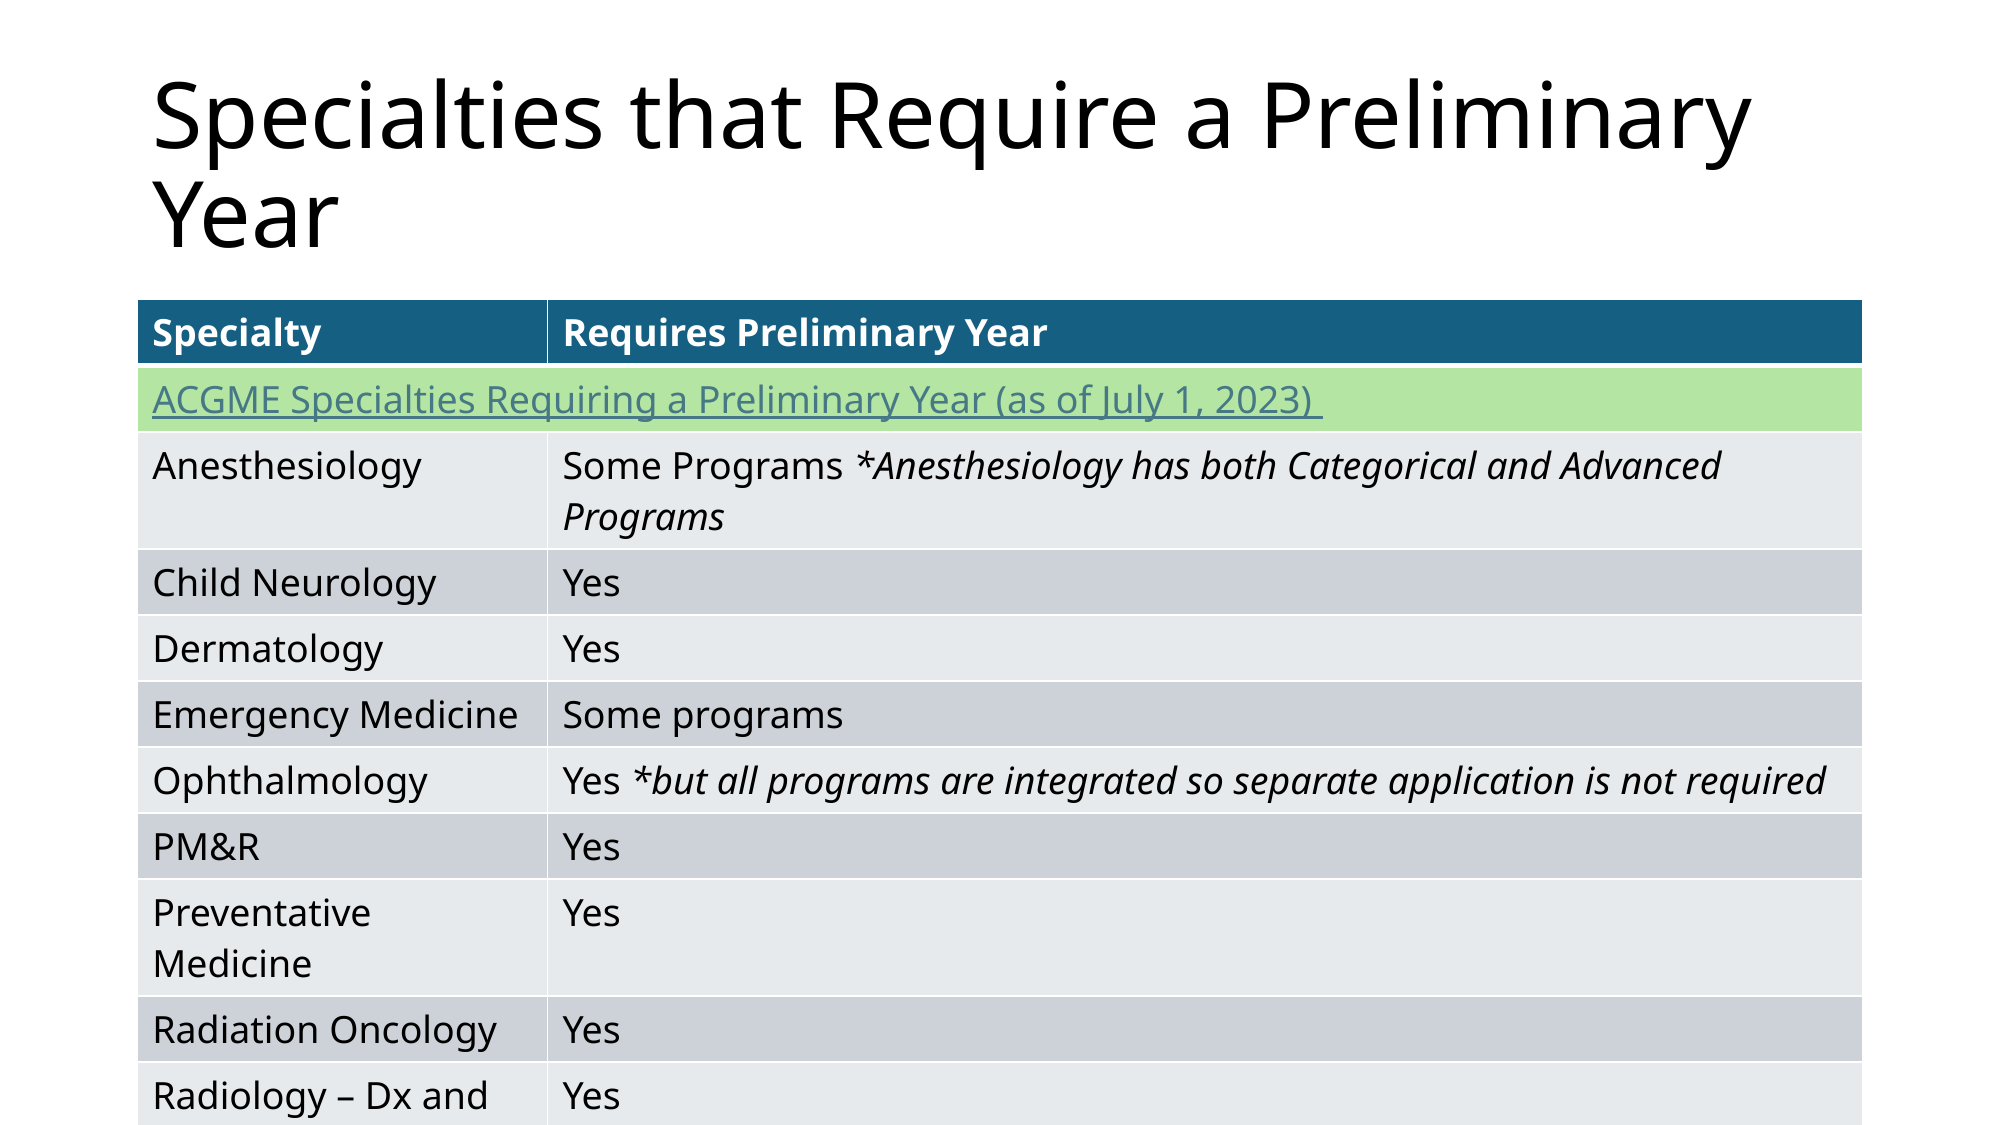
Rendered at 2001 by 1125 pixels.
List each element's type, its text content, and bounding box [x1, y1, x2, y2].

table_cell Yes [548, 814, 1862, 878]
table_cell Yes [548, 616, 1862, 680]
table_cell Child Neurology [138, 550, 547, 614]
table_cell Radiology – Dx and IR [138, 1063, 547, 1125]
table_cell Yes [548, 1063, 1862, 1125]
table_cell Some Programs *Anesthesiology has both Categorical and Advanced Programs [548, 433, 1862, 548]
table_cell Yes [548, 550, 1862, 614]
table_cell Preventative Medicine [138, 880, 547, 995]
table_cell Some programs [548, 682, 1862, 746]
table_cell Anesthesiology [138, 433, 547, 548]
table_cell Emergency Medicine [138, 682, 547, 746]
table_header Requires Preliminary Year [548, 300, 1862, 363]
table_cell Yes [548, 997, 1862, 1061]
table_cell Yes [548, 880, 1862, 995]
title Specialties that Require a Preliminary Year [137, 59, 1863, 278]
table_cell Dermatology [138, 616, 547, 680]
table_cell PM&R [138, 814, 547, 878]
table_cell Yes *but all programs are integrated so separate application is not required [548, 748, 1862, 812]
table_cell Ophthalmology [138, 748, 547, 812]
table_header Specialty [138, 300, 547, 363]
table_cell ACGME Specialties Requiring a Preliminary Year (as of July 1, 2023) [138, 368, 1862, 431]
table_cell Radiation Oncology [138, 997, 547, 1061]
